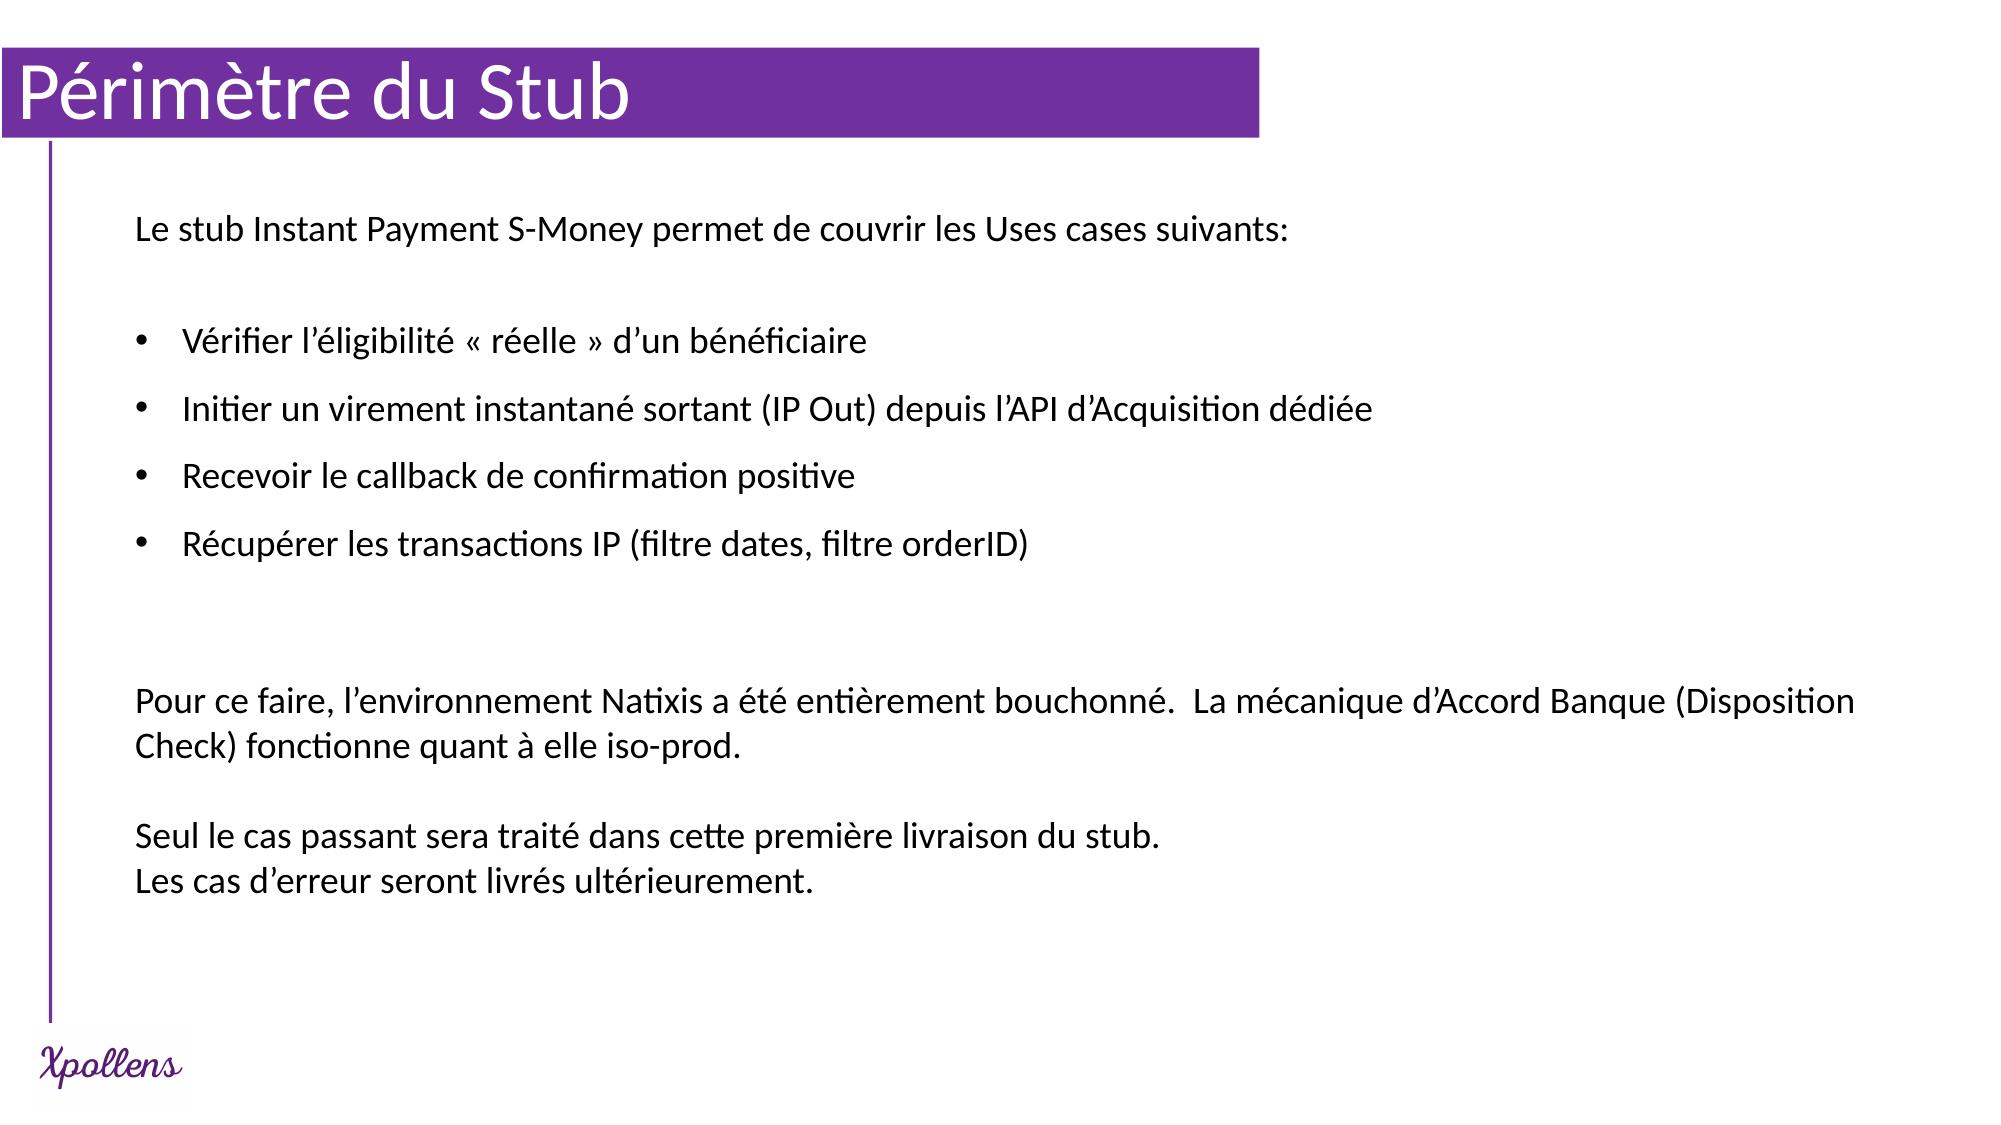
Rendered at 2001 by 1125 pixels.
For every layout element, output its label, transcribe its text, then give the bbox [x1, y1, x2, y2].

picture [32, 1023, 190, 1112]
text_box Le stub Instant Payment S-Money permet de couvrir les Uses cases suivants: Vérifier l’éligibilité « réelle » d’un bénéficiaire Initier un virement instantané sortant (IP Out) depuis l’API d’Acquisition dédiée Recevoir le callback de confirmation positive Récupérer les transactions IP (filtre dates, filtre orderID) Pour ce faire, l’environnement Natixis a été entièrement bouchonné. La mécanique d’Accord Banque (Disposition Check) fonctionne quant à elle iso-prod. Seul le cas passant sera traité dans cette première livraison du stub. Les cas d’erreur seront livrés ultérieurement. [120, 196, 1880, 999]
title Périmètre du Stub [2, 47, 1260, 138]
